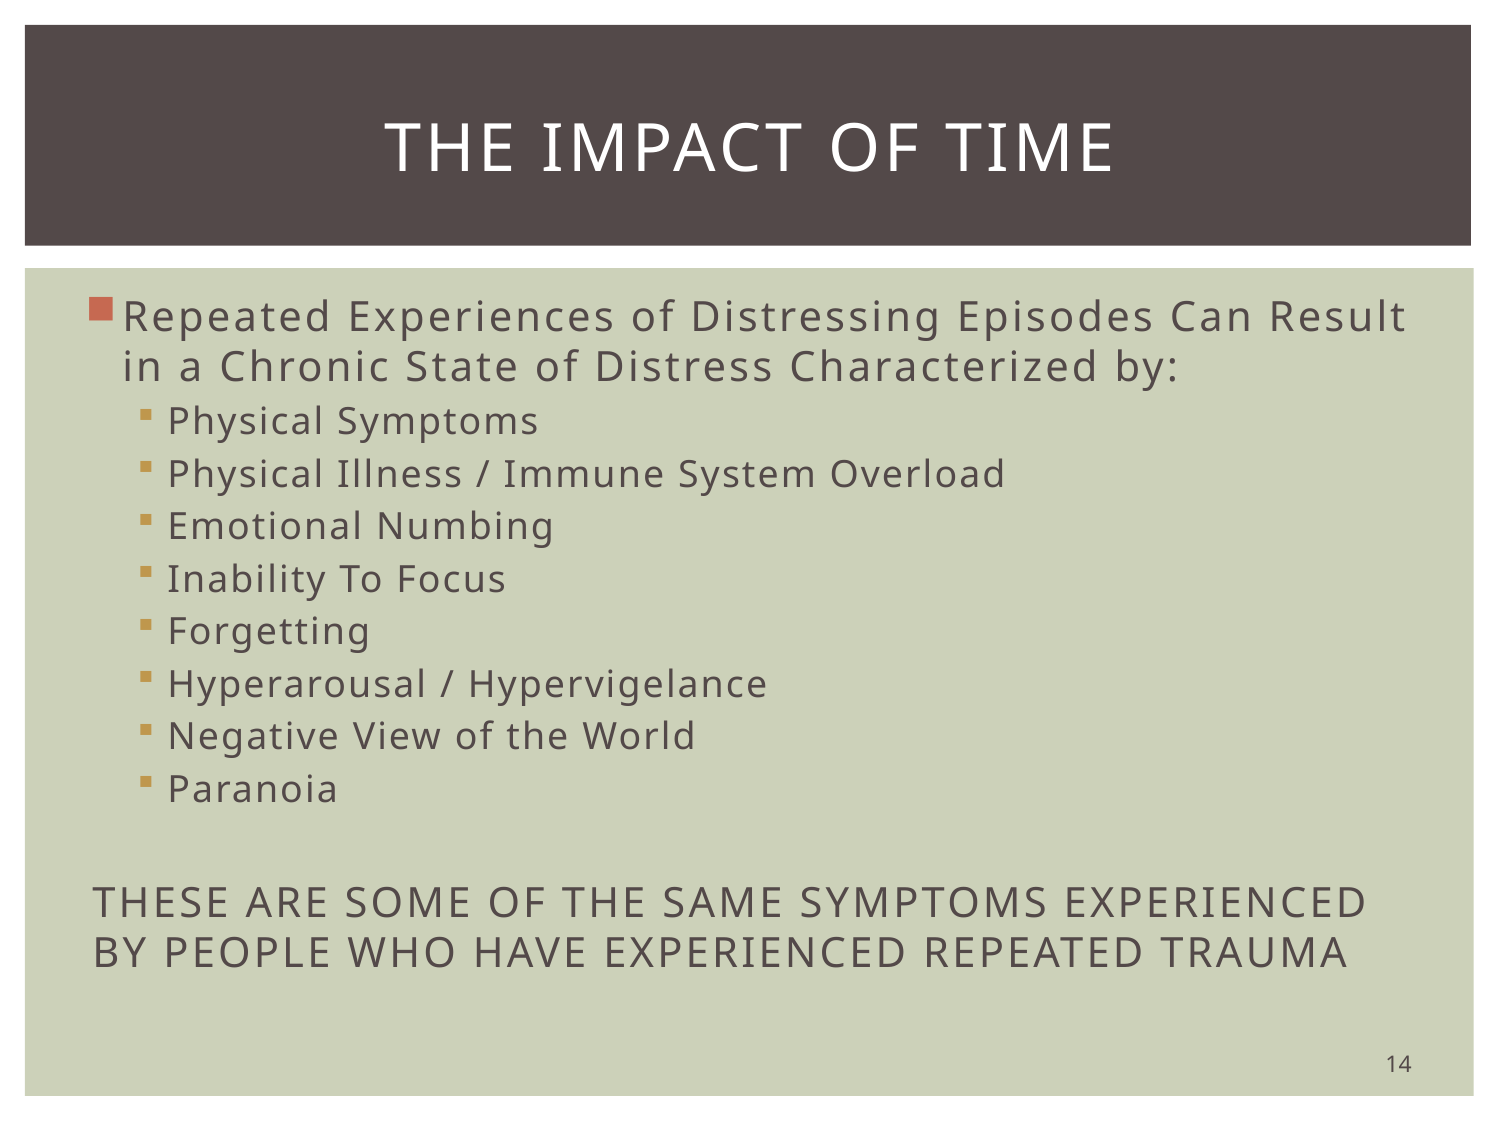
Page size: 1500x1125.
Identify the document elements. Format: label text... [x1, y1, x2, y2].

list Repeated Experiences of Distressing Episodes Can Result in a Chronic State of Distress Characterized by: Physical Symptoms Physical Illness / Immune System Overload Emotional Numbing Inability To Focus Forgetting Hyperarousal / Hypervigelance Negative View of the World Paranoia THESE ARE SOME OF THE SAME SYMPTOMS EXPERIENCED BY PEOPLE WHO HAVE EXPERIENCED REPEATED TRAUMA [62, 281, 1442, 1005]
slide_number 14 [1349, 1041, 1448, 1089]
title The impact of time [62, 58, 1438, 232]
